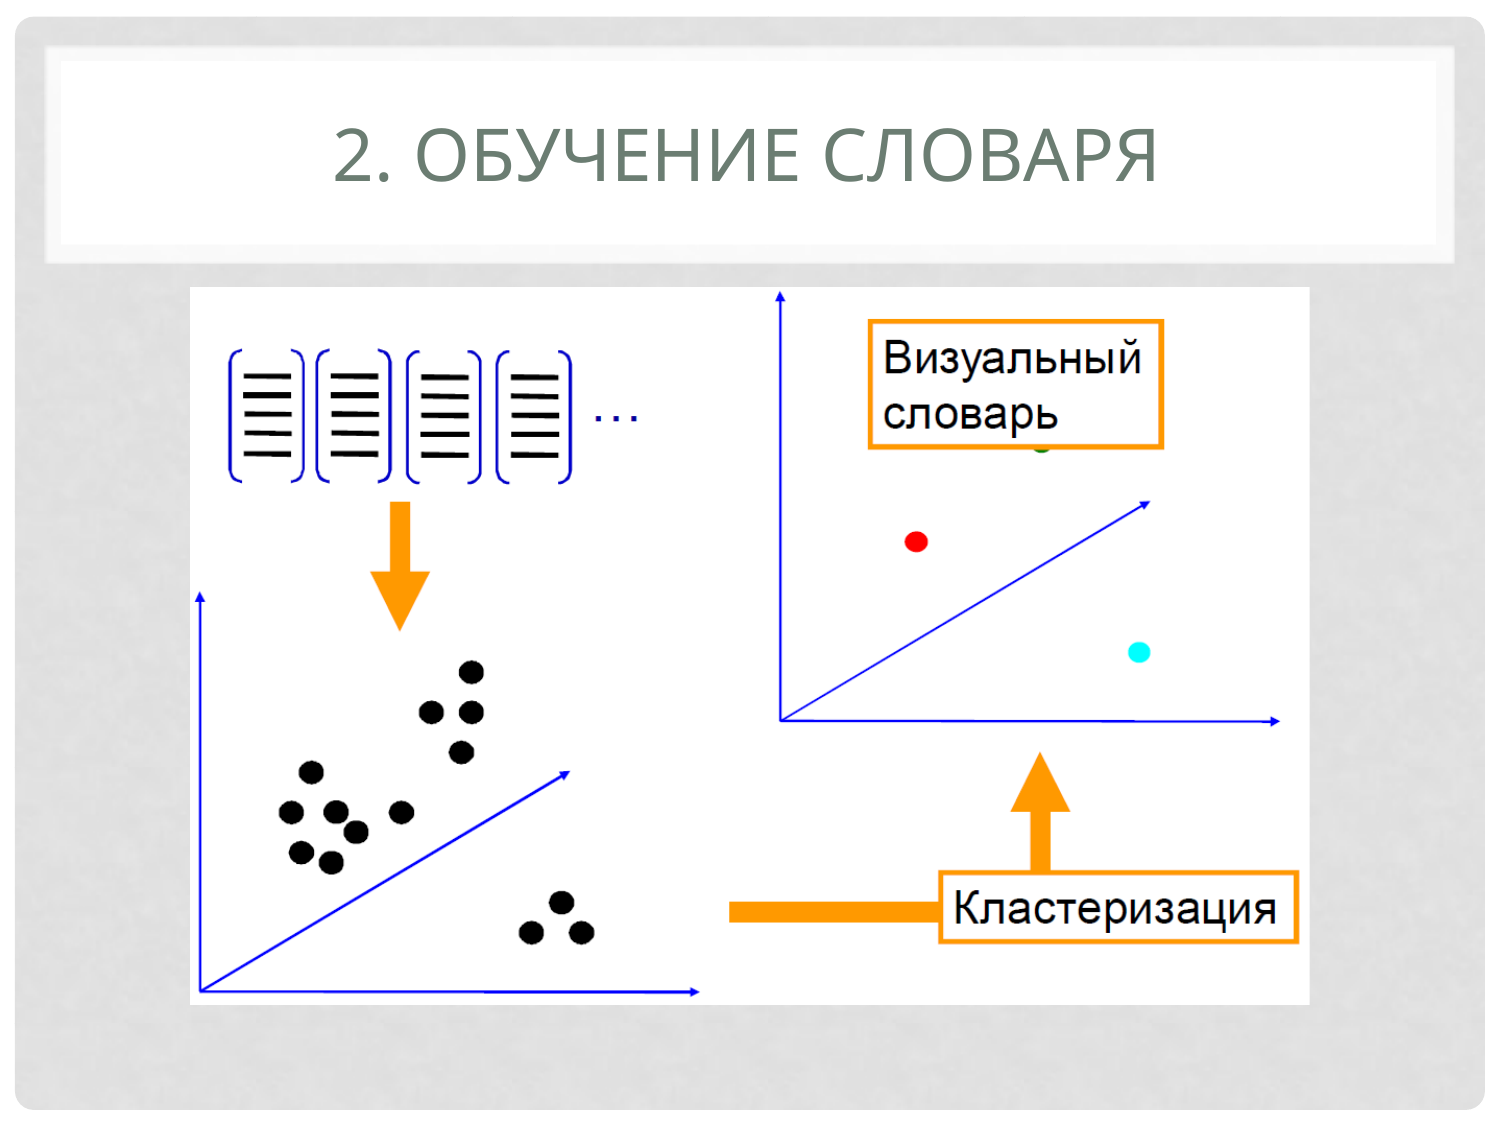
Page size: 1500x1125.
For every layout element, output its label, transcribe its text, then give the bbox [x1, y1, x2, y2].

title 2. Обучение словаря [69, 66, 1425, 238]
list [189, 287, 1310, 1006]
